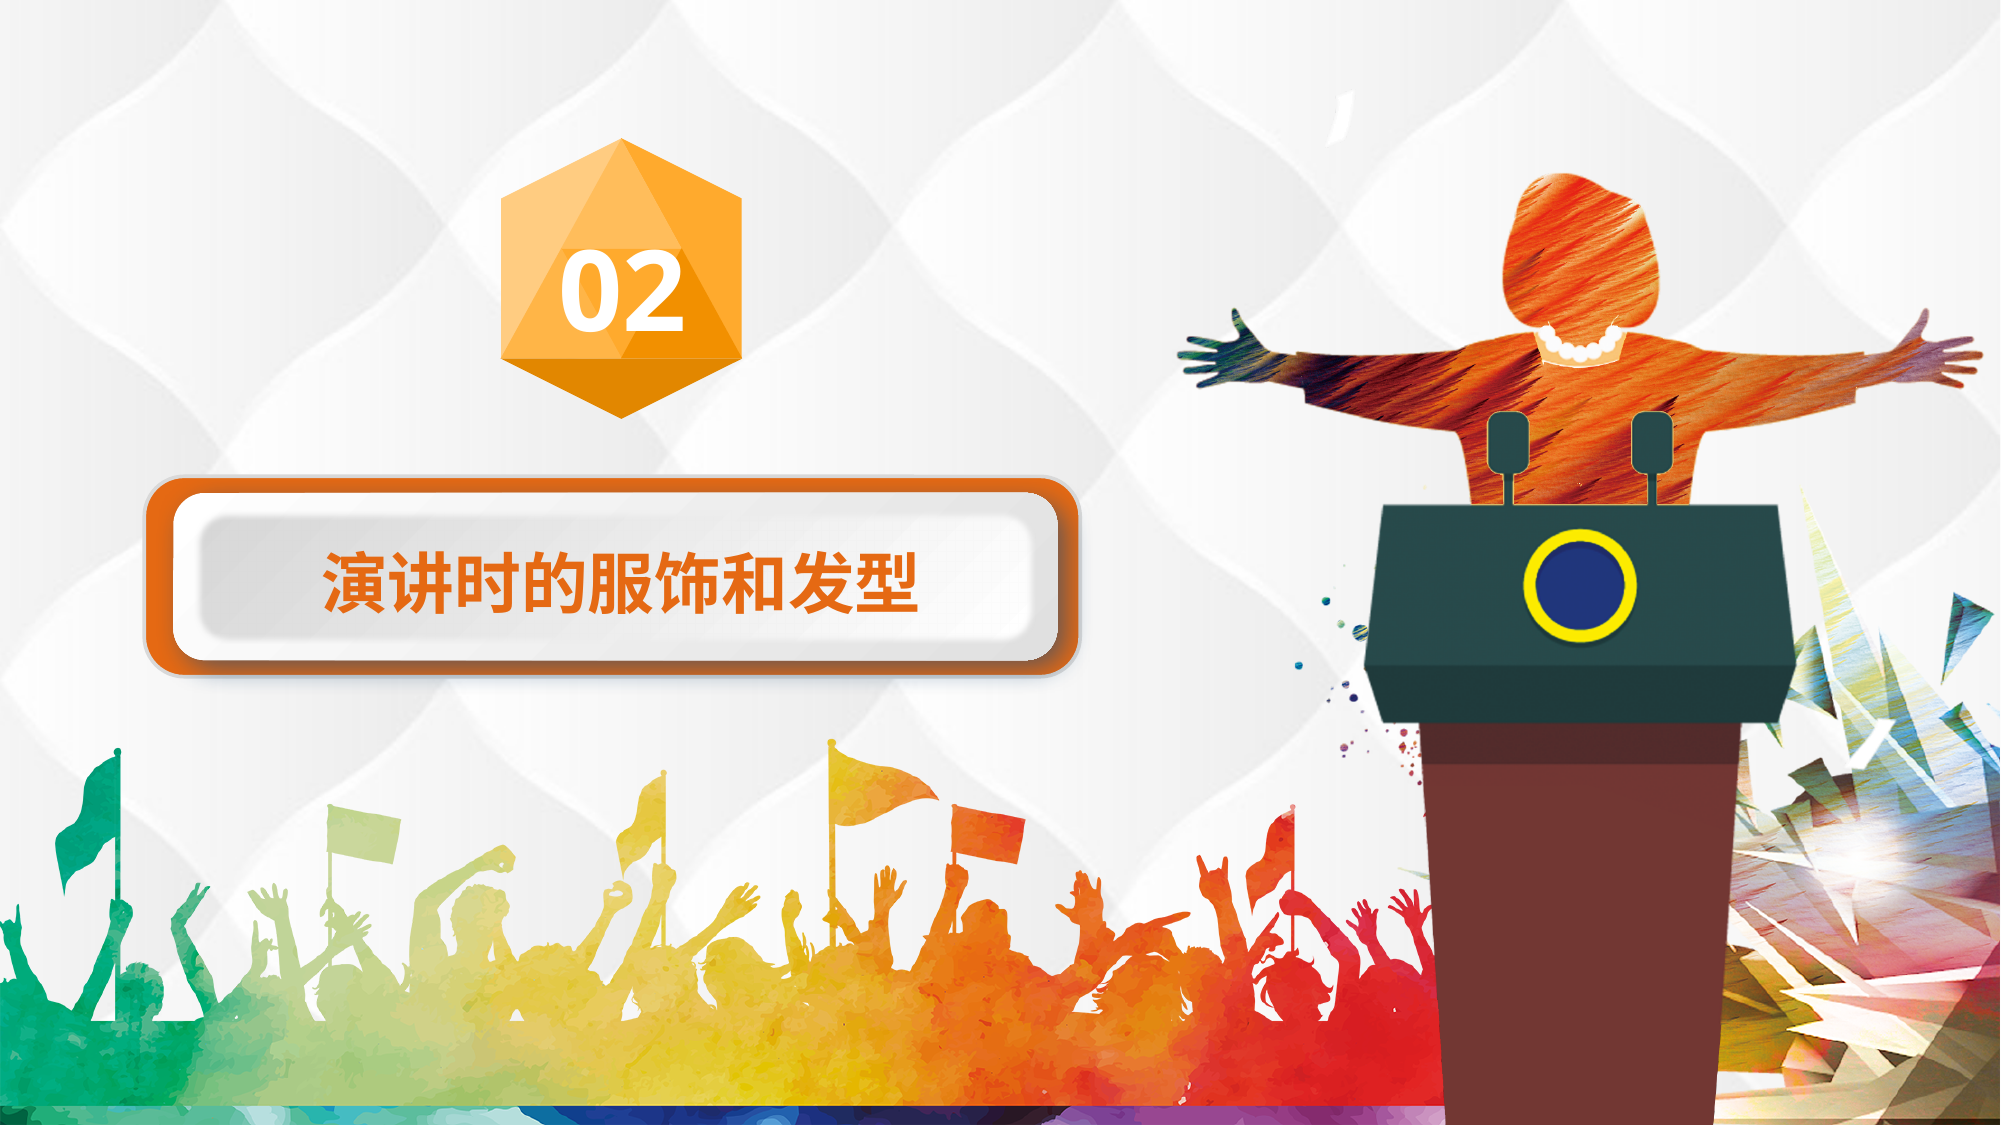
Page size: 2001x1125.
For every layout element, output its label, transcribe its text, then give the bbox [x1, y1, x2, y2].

list 02 [536, 226, 709, 344]
picture [0, 0, 2001, 1125]
slide_number [1898, 1034, 2000, 1124]
list 演讲时的服饰和发型 [238, 543, 1005, 610]
